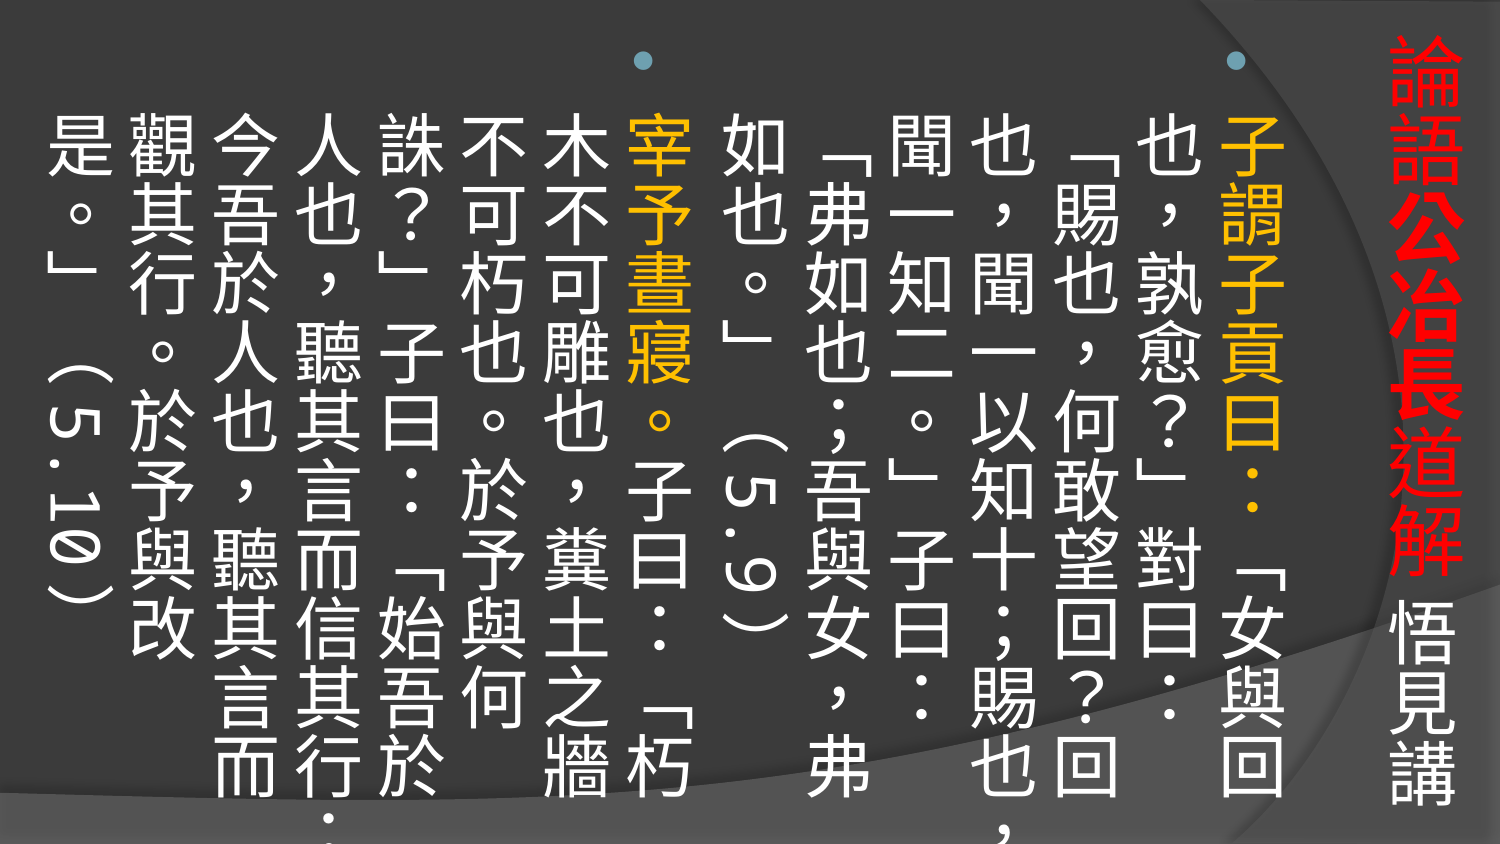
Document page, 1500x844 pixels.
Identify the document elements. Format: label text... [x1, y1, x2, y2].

list 子謂子貢曰：「女與回也，孰愈？」對曰：「賜也，何敢望回？回也，聞一以知十；賜也，聞一知二。」子曰：「弗如也；吾與女，弗如也。」（5.9） 宰予晝寢。子曰：「朽木不可雕也，糞土之牆不可朽也。於予與何誅？」子曰：「始吾於人也，聽其言而信其行；今吾於人也，聽其言而觀其行。於予與改是。」（5.10） [29, 27, 1365, 820]
title 論語公冶長道解 悟見講 [1364, 21, 1483, 820]
